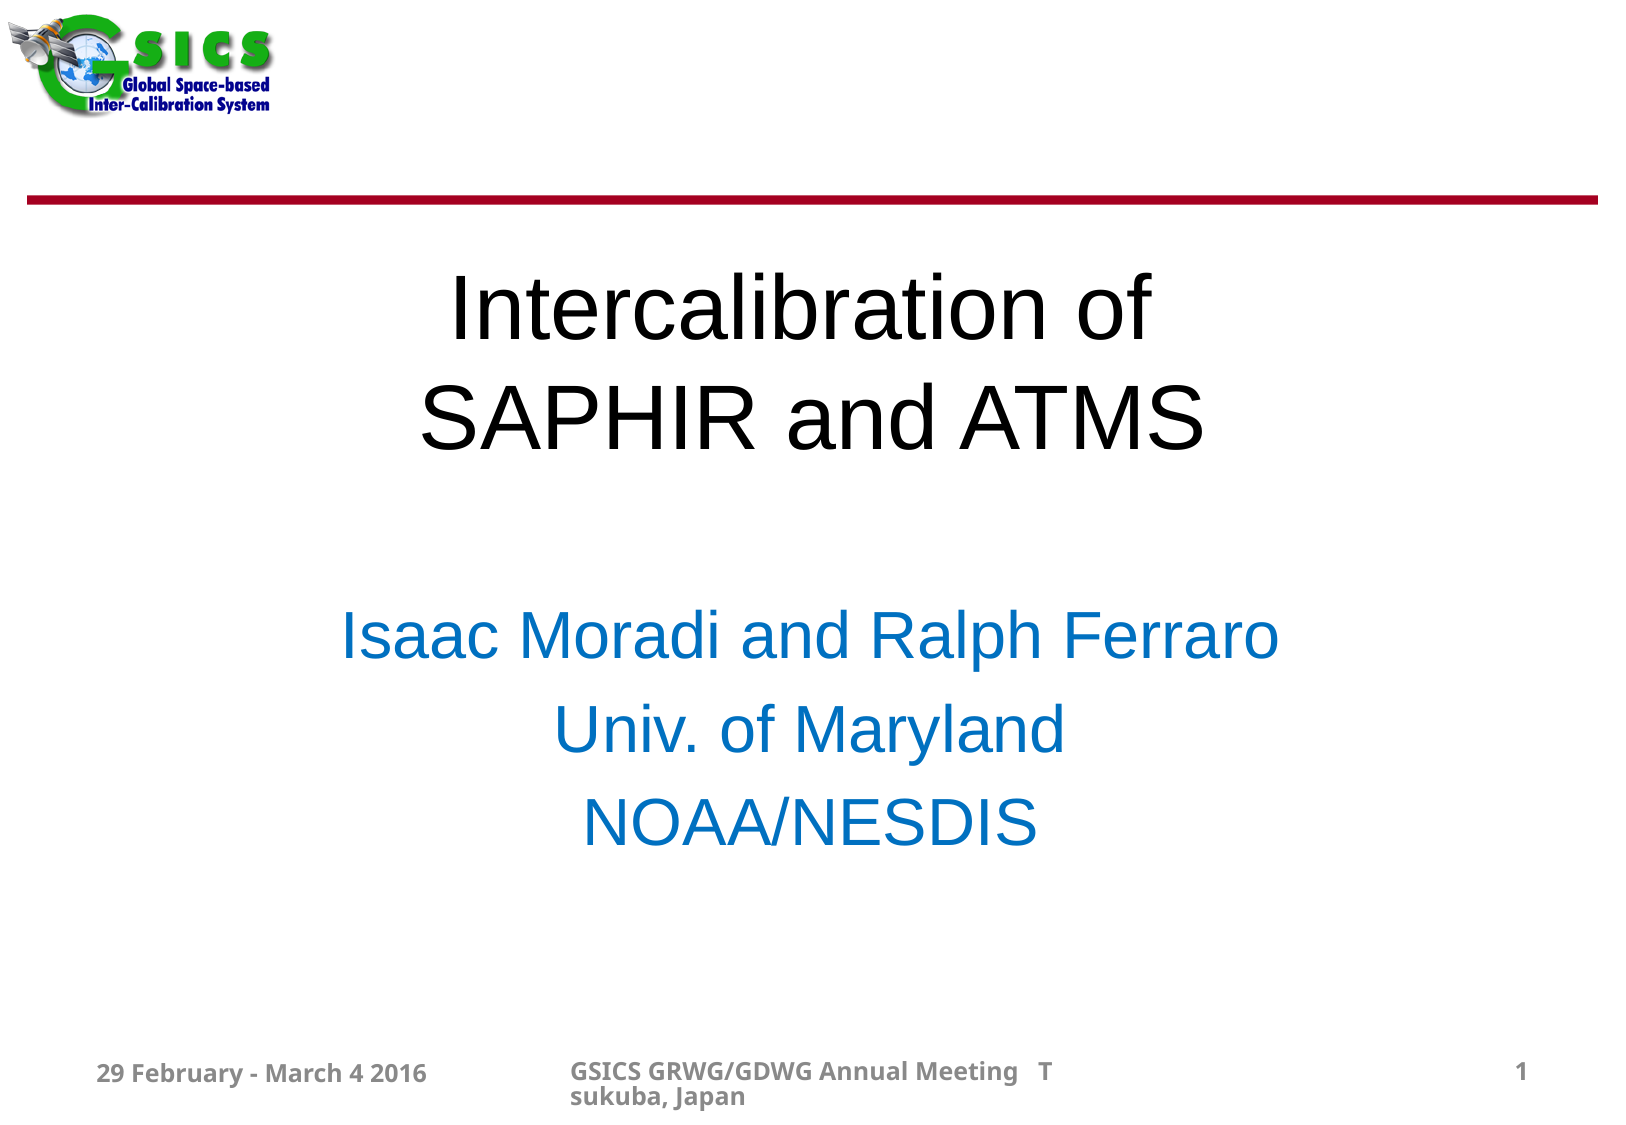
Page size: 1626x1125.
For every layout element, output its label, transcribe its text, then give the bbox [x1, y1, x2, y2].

picture [0, 6, 277, 119]
slide_number 1 [1164, 1042, 1544, 1103]
title Intercalibration of SAPHIR and ATMS [122, 237, 1505, 479]
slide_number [81, 1042, 461, 1103]
footer GSICS GRWG/GDWG Annual Meeting Tsukuba, Japan [555, 1042, 1070, 1103]
subtitle Isaac Moradi and Ralph Ferraro Univ. of Maryland NOAA/NESDIS [242, 584, 1380, 873]
